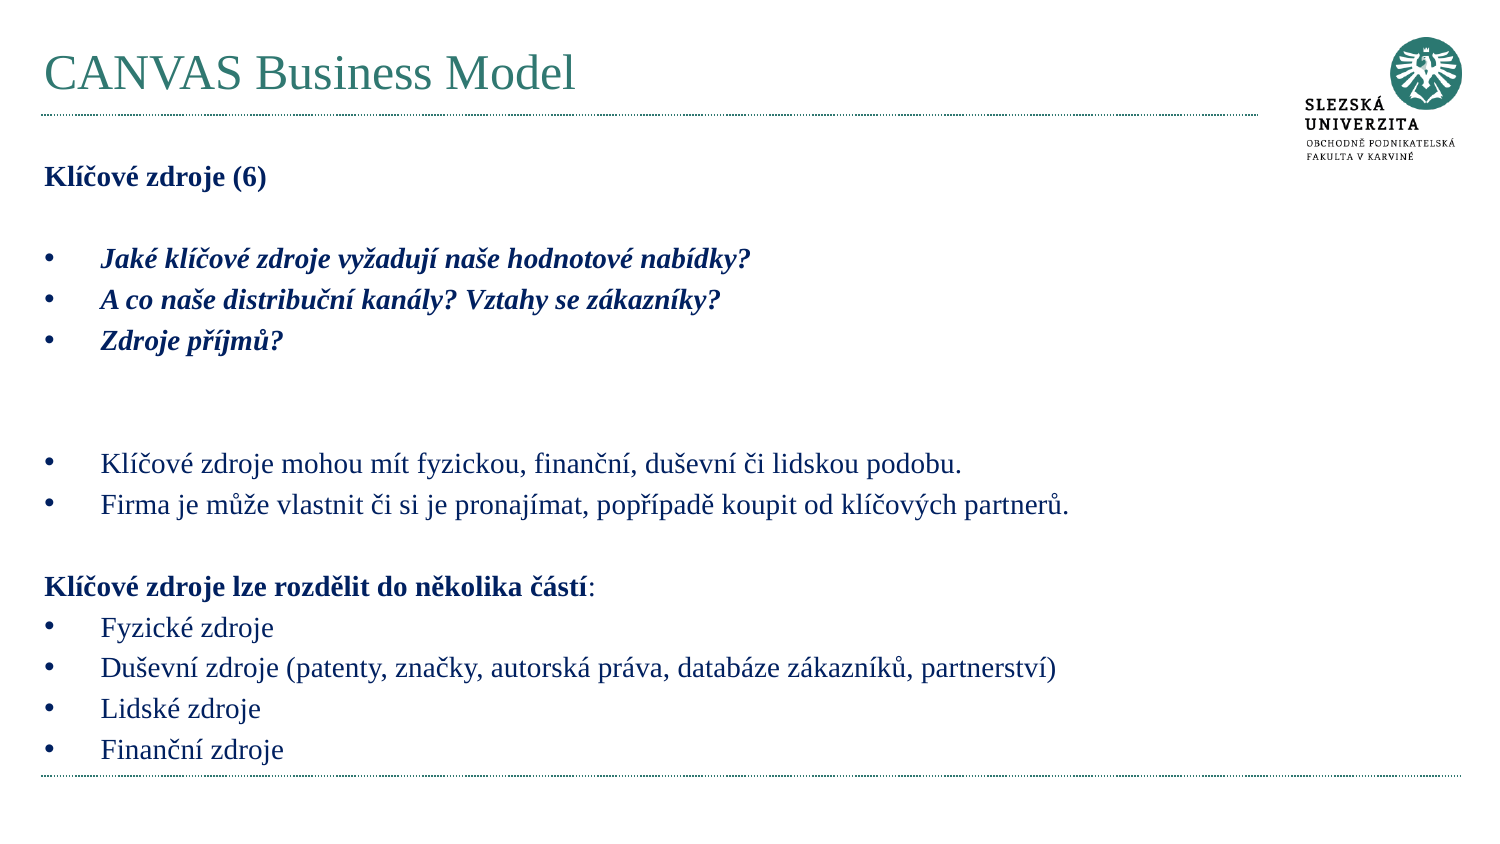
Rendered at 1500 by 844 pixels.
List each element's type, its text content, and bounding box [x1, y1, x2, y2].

picture [1305, 37, 1462, 160]
text_box Klíčové zdroje (6) Jaké klíčové zdroje vyžadují naše hodnotové nabídky? A co naše distribuční kanály? Vztahy se zákazníky? Zdroje příjmů? Klíčové zdroje mohou mít fyzickou, finanční, duševní či lidskou podobu. Firma je může vlastnit či si je pronajímat, popřípadě koupit od klíčových partnerů. Klíčové zdroje lze rozdělit do několika částí: Fyzické zdroje Duševní zdroje (patenty, značky, autorská práva, databáze zákazníků, partnerství) Lidské zdroje Finanční zdroje [29, 150, 1235, 777]
title CANVAS Business Model [29, 32, 668, 116]
